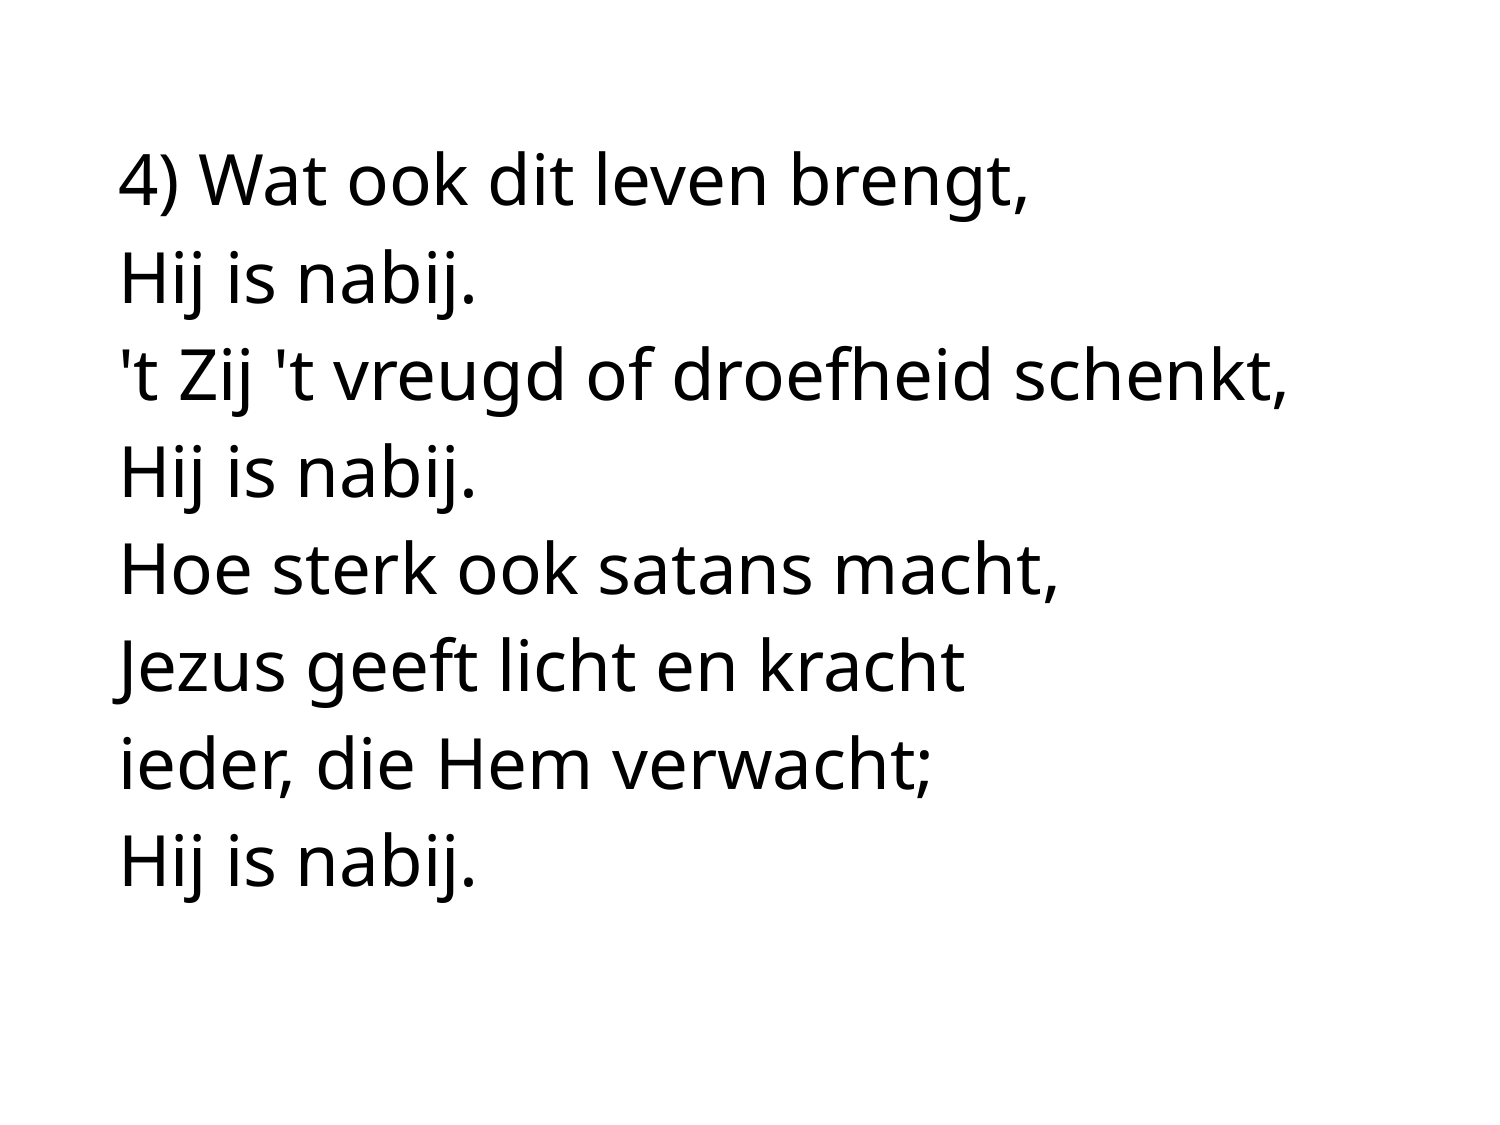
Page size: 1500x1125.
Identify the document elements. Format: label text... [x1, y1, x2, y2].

list 4) Wat ook dit leven brengt, Hij is nabij. 't Zij 't vreugd of droefheid schenkt, Hij is nabij. Hoe sterk ook satans macht, Jezus geeft licht en kracht ieder, die Hem verwacht; Hij is nabij. [103, 137, 1397, 1106]
